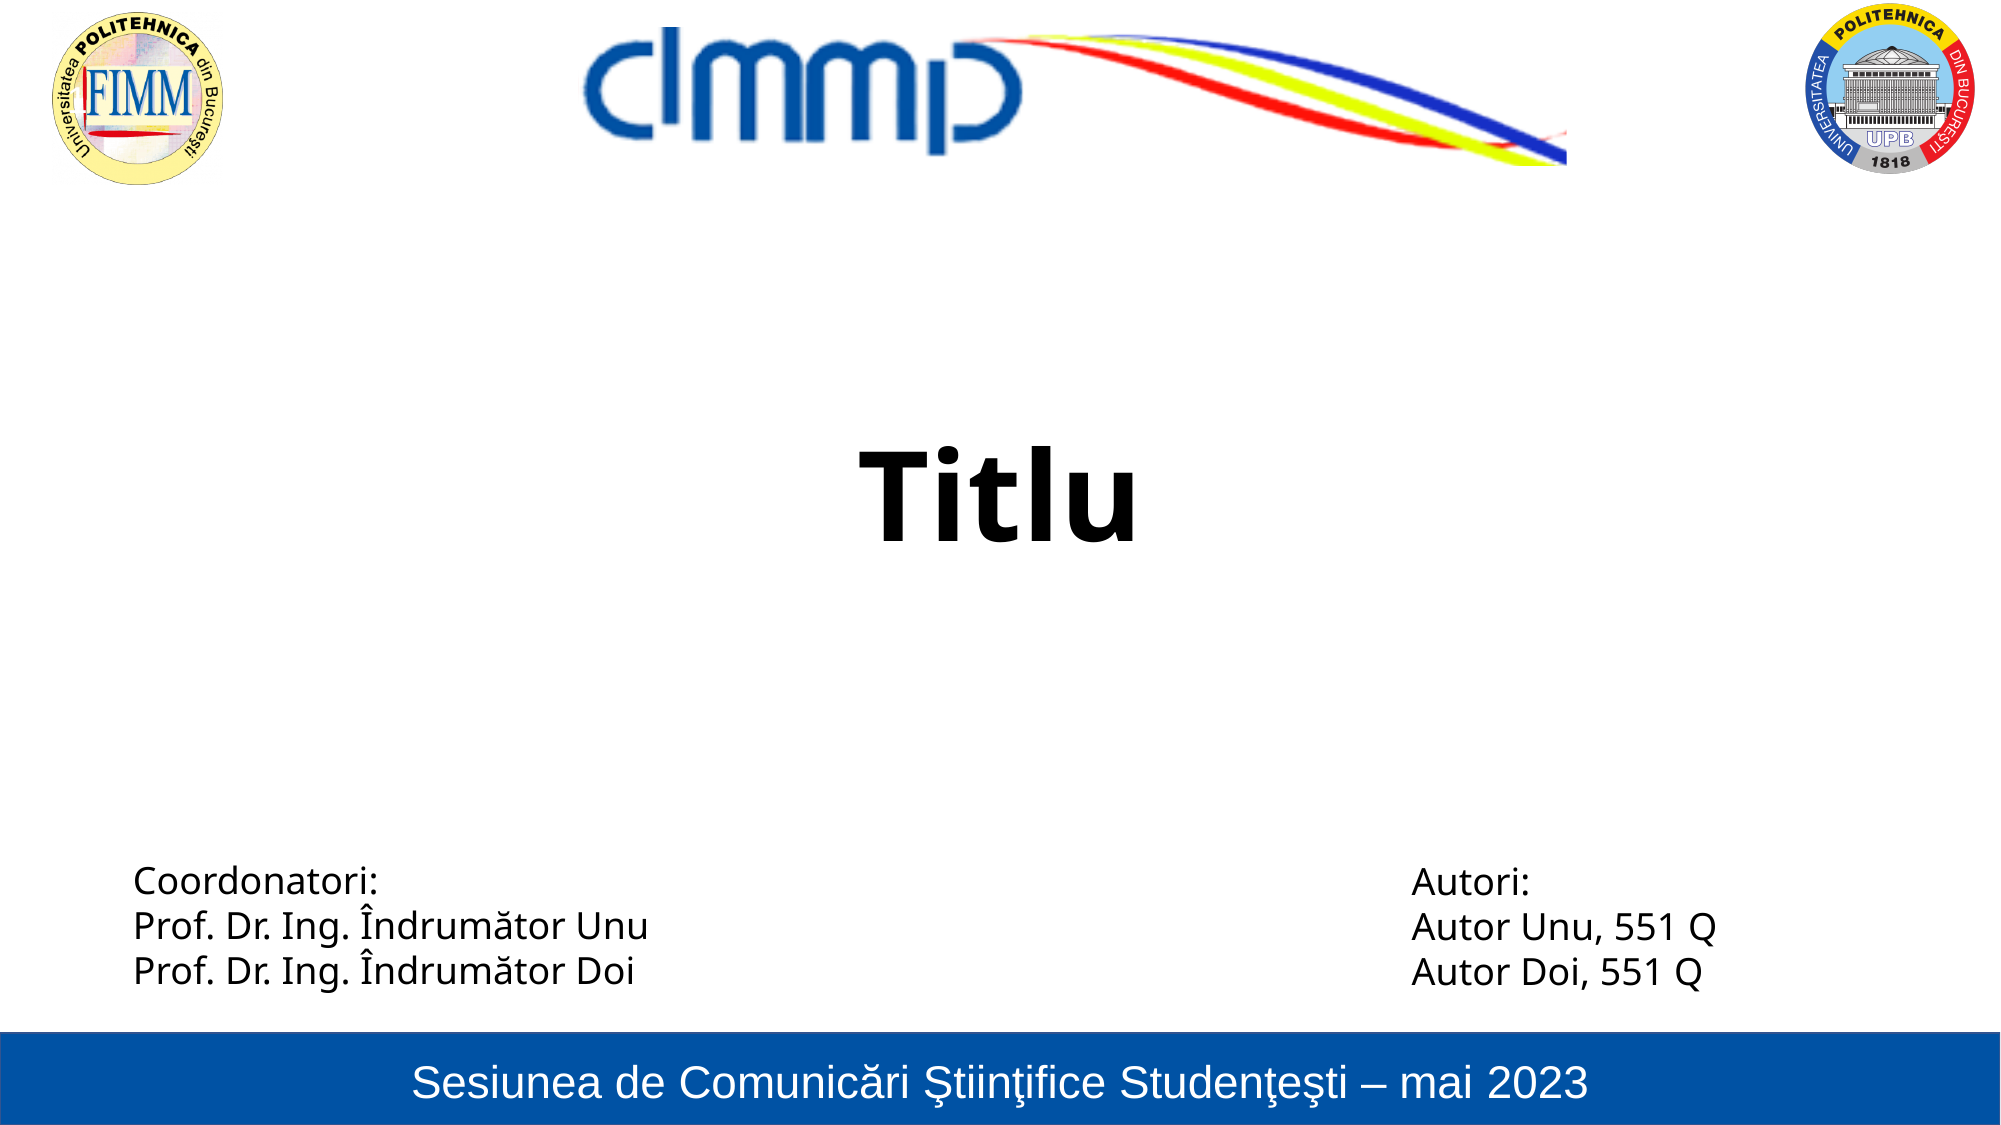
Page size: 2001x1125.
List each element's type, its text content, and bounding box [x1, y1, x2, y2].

picture [578, 27, 1567, 166]
picture [52, 12, 223, 185]
subtitle Autori: Autor Unu, 551 Q Autor Doi, 551 Q [1396, 850, 1934, 1027]
title Titlu [249, 184, 1750, 576]
picture [1804, 2, 1976, 175]
text_box Sesiunea de Comunicări Ştiinţifice Studenţeşti – mai 2023 [0, 1039, 2000, 1122]
text_box Coordonatori: Prof. Dr. Ing. Îndrumător Unu Prof. Dr. Ing. Îndrumător Doi [118, 850, 1119, 1000]
